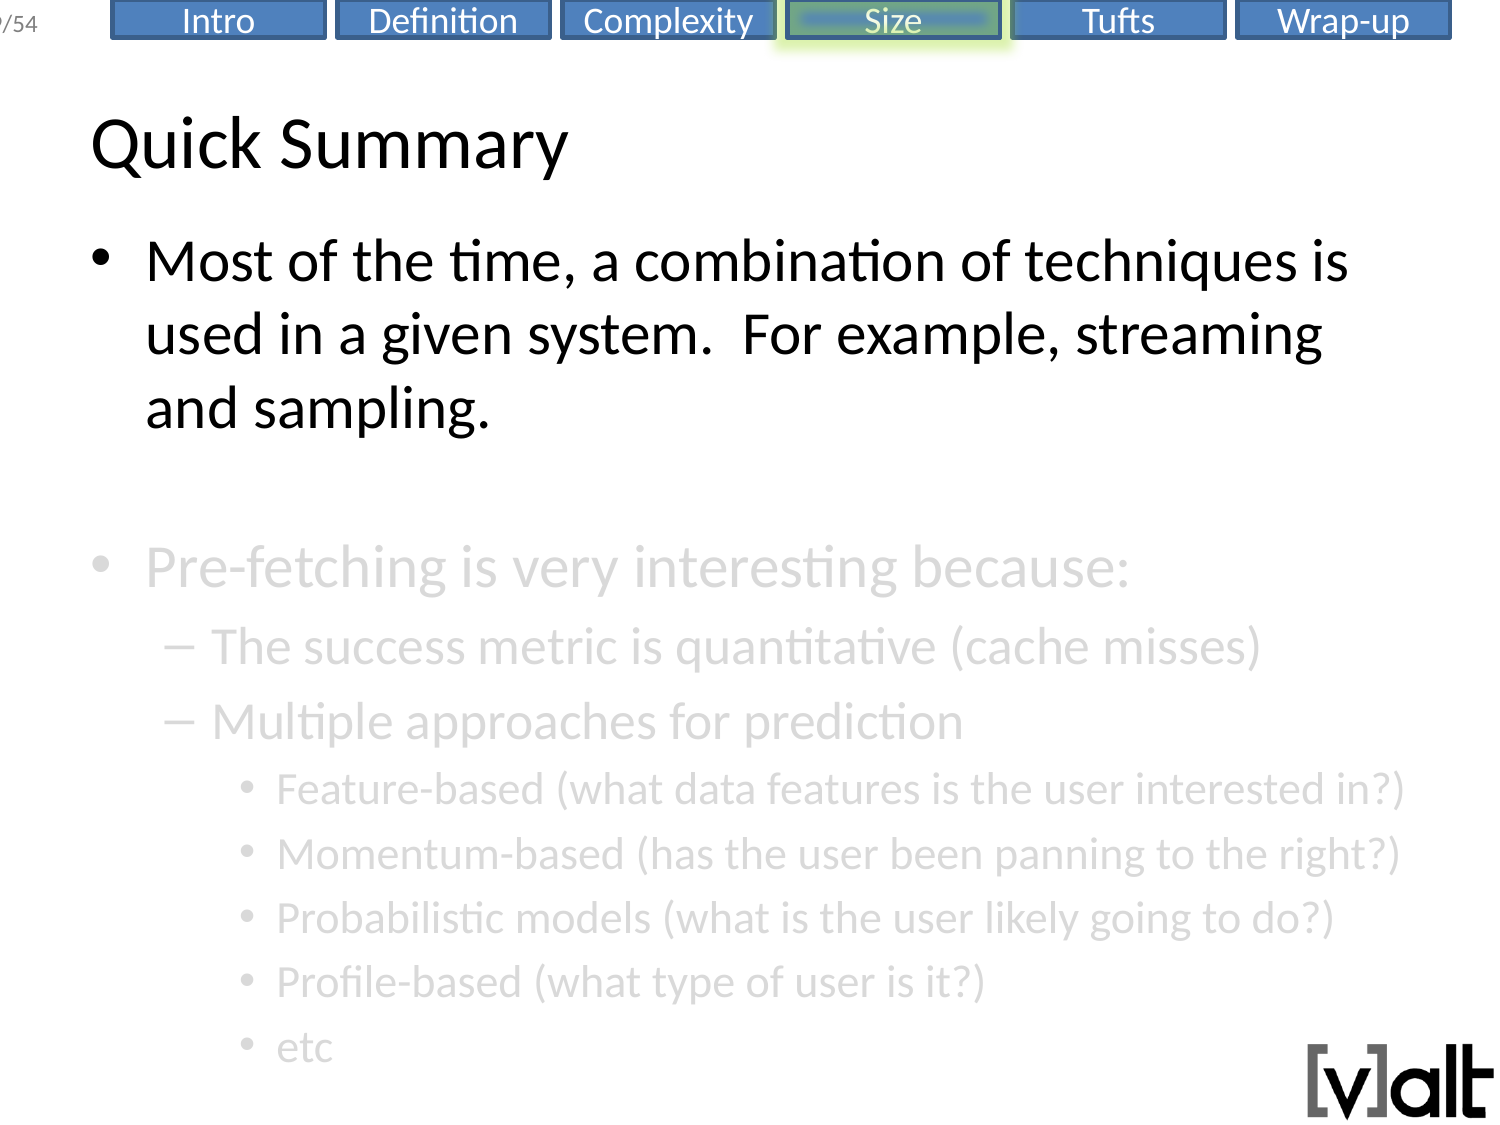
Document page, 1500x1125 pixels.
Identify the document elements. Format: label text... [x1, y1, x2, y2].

text_box [785, 0, 1002, 40]
picture [1299, 1034, 1500, 1125]
title Quick Summary [75, 45, 1425, 212]
list Most of the time, a combination of techniques is used in a given system. For example, streaming and sampling. Pre-fetching is very interesting because: The success metric is quantitative (cache misses) Multiple approaches for prediction Feature-based (what data features is the user interested in?) Momentum-based (has the user been panning to the right?) Probabilistic models (what is the user likely going to do?) Profile-based (what type of user is it?) etc [75, 212, 1425, 1100]
